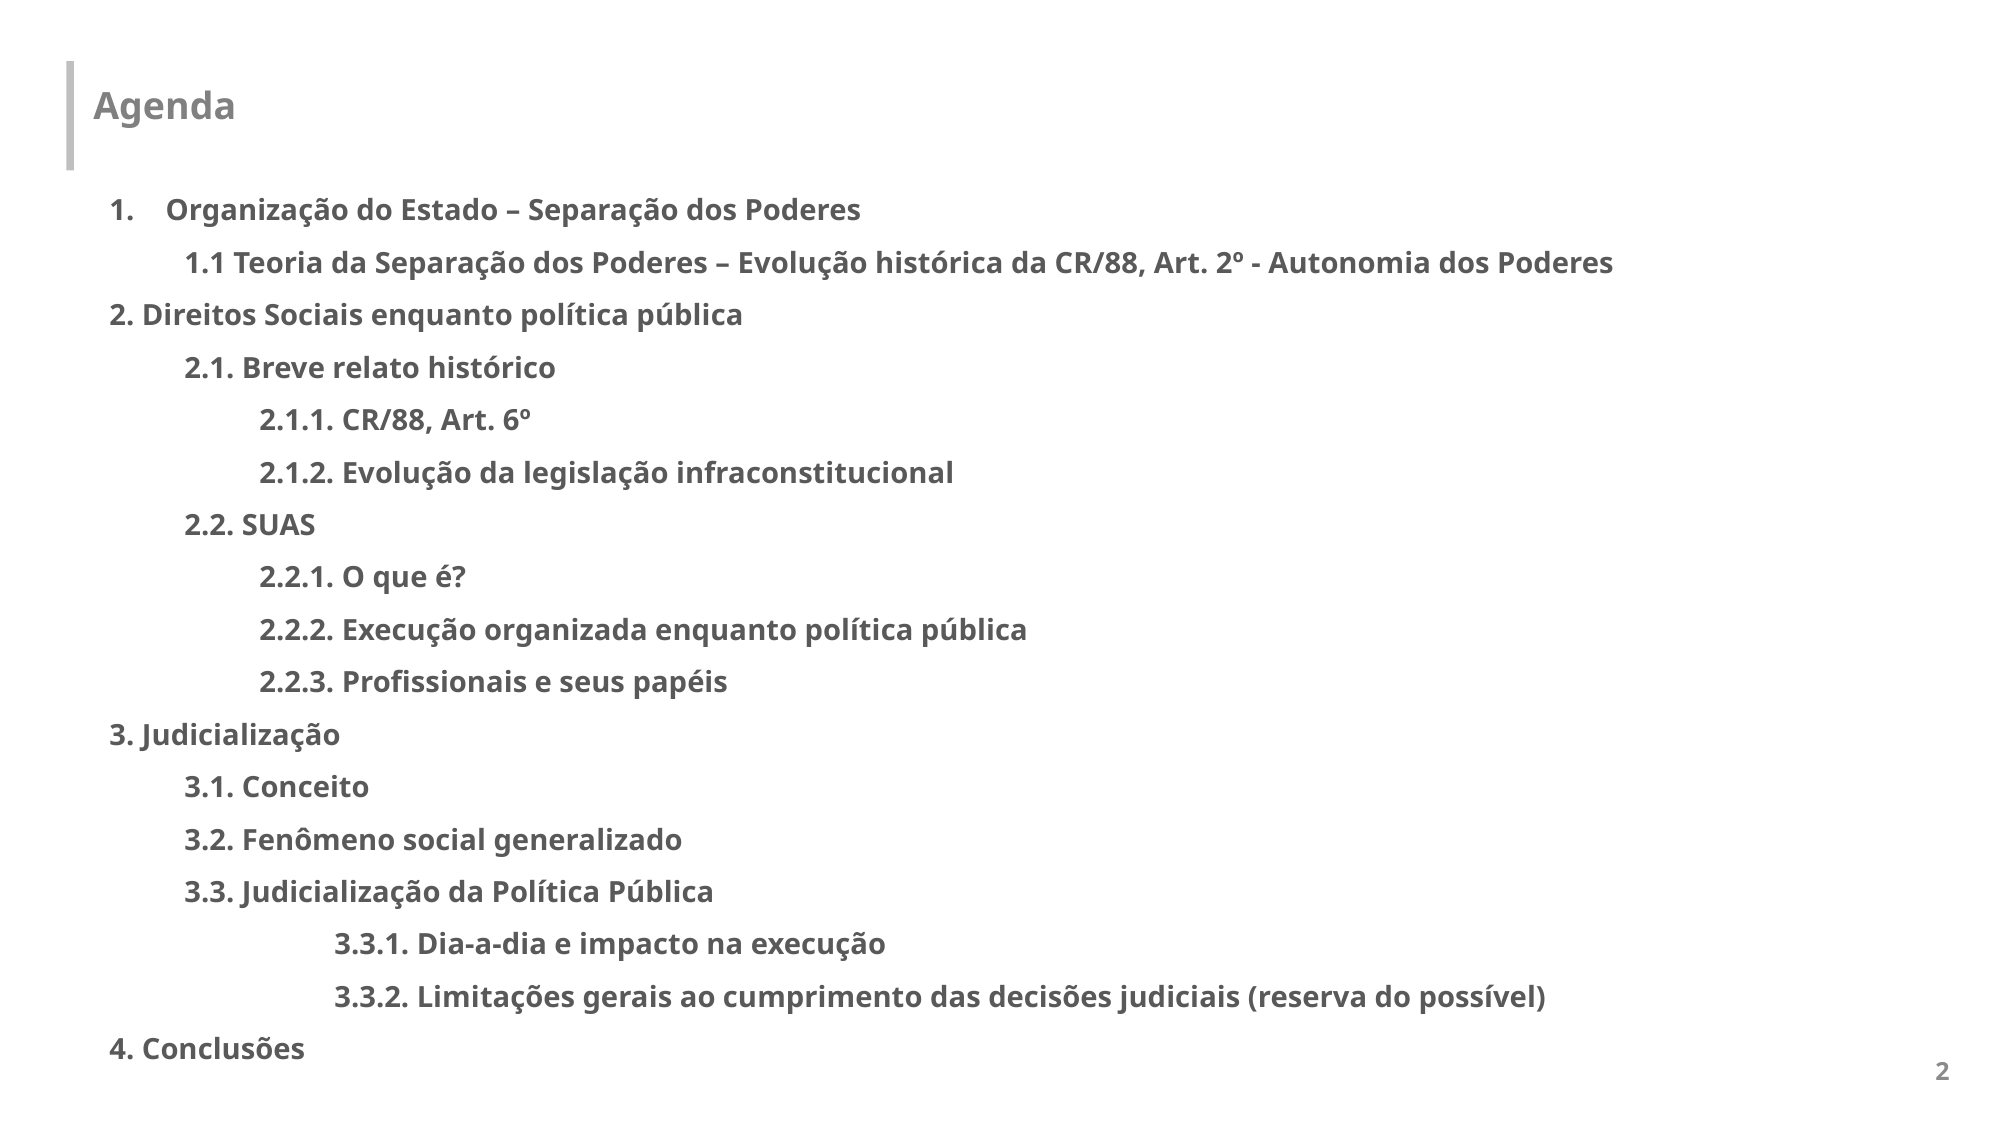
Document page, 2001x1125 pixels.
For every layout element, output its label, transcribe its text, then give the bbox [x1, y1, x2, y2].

text_box [65, 60, 75, 171]
text_box Agenda [78, 74, 1287, 180]
text_box Organização do Estado – Separação dos Poderes 1.1 Teoria da Separação dos Poderes – Evolução histórica da CR/88, Art. 2º - Autonomia dos Poderes 2. Direitos Sociais enquanto política pública 2.1. Breve relato histórico 2.1.1. CR/88, Art. 6º 2.1.2. Evolução da legislação infraconstitucional 2.2. SUAS 2.2.1. O que é? 2.2.2. Execução organizada enquanto política pública 2.2.3. Profissionais e seus papéis 3. Judicialização 3.1. Conceito 3.2. Fenômeno social generalizado 3.3. Judicialização da Política Pública 3.3.1. Dia-a-dia e impacto na execução 3.3.2. Limitações gerais ao cumprimento das decisões judiciais (reserva do possível) 4. Conclusões [94, 149, 1909, 1074]
slide_number 2 [1514, 1042, 1965, 1103]
